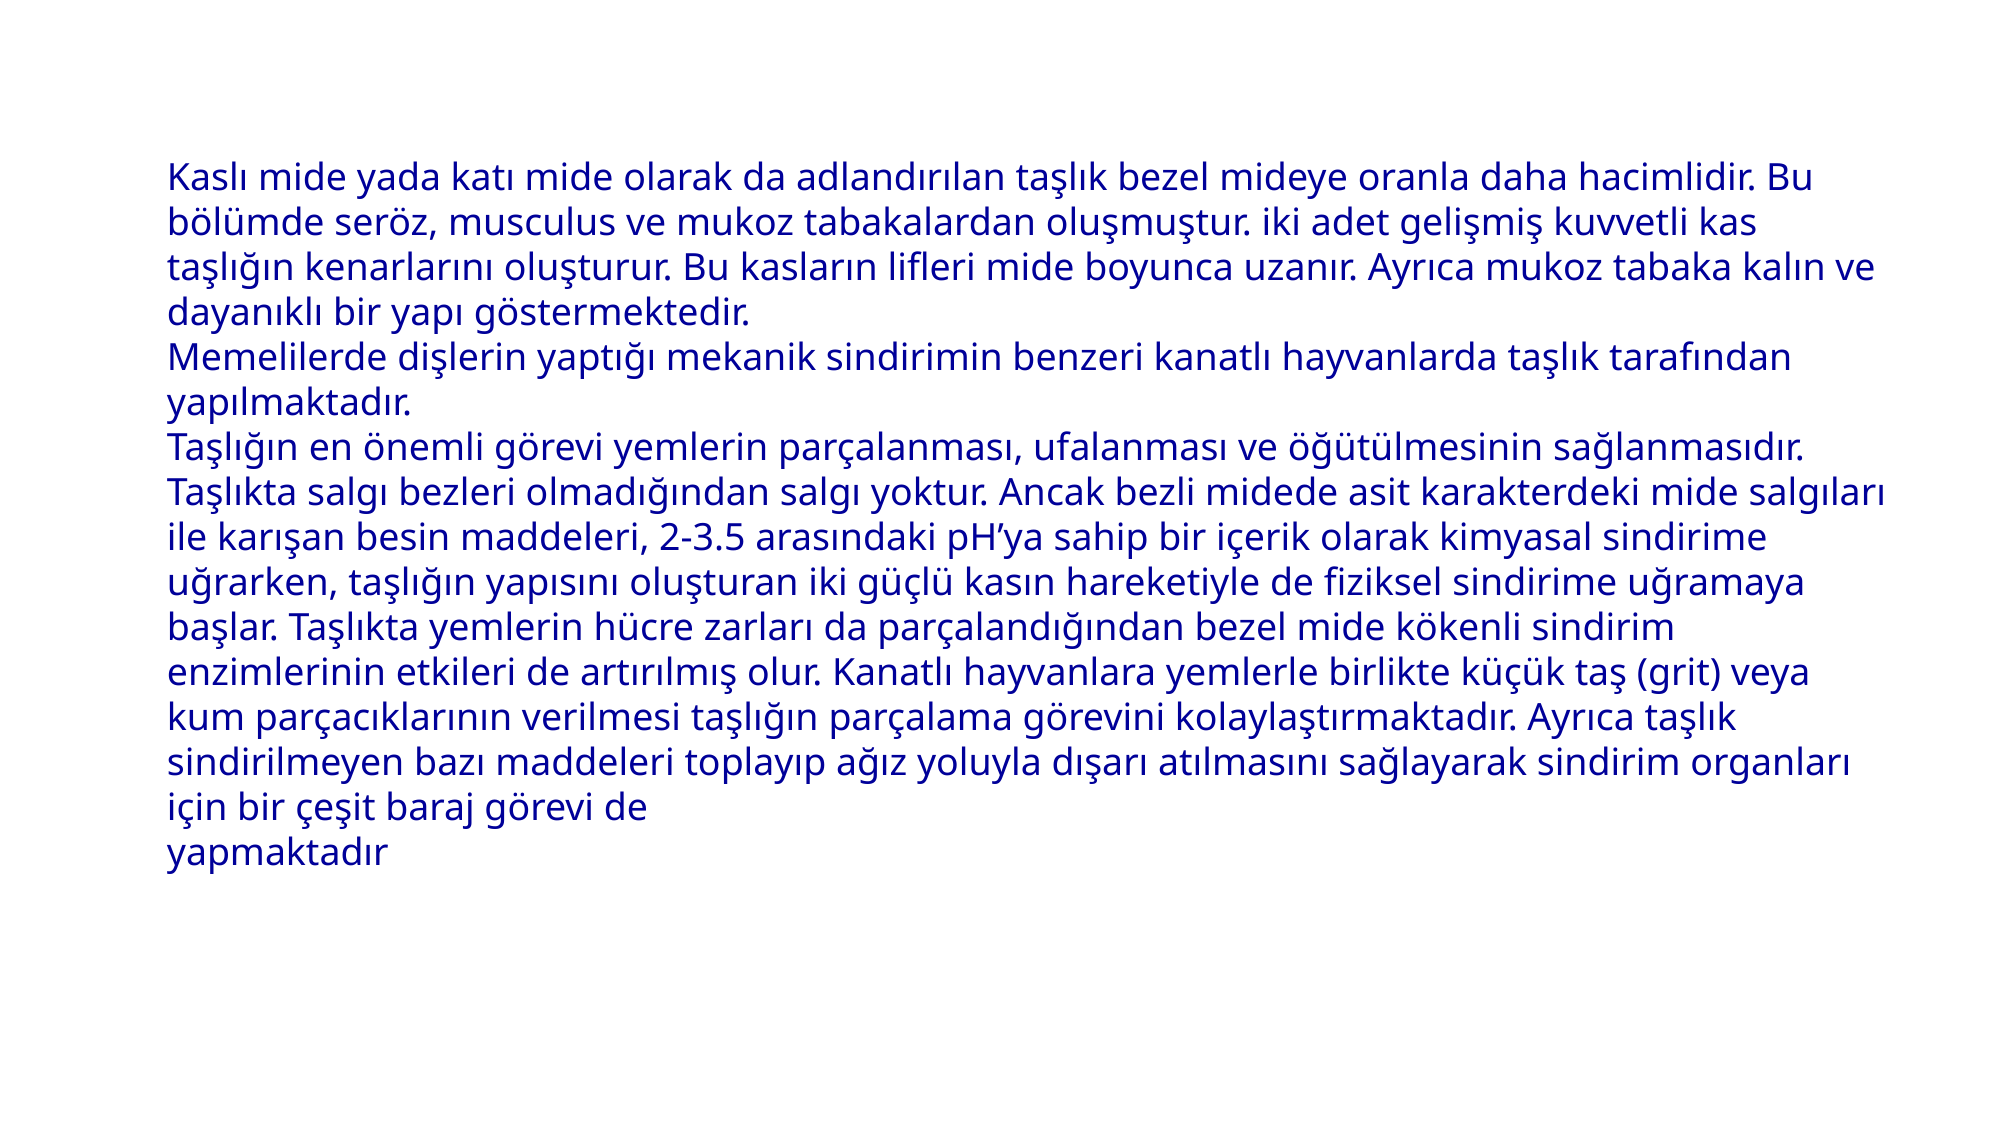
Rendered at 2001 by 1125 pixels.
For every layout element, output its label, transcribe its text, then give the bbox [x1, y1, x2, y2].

text_box Kaslı mide yada katı mide olarak da adlandırılan taşlık bezel mideye oranla daha hacimlidir. Bu bölümde seröz, musculus ve mukoz tabakalardan oluşmuştur. iki adet gelişmiş kuvvetli kas taşlığın kenarlarını oluşturur. Bu kasların lifleri mide boyunca uzanır. Ayrıca mukoz tabaka kalın ve dayanıklı bir yapı göstermektedir. Memelilerde dişlerin yaptığı mekanik sindirimin benzeri kanatlı hayvanlarda taşlık tarafından yapılmaktadır. Taşlığın en önemli görevi yemlerin parçalanması, ufalanması ve öğütülmesinin sağlanmasıdır. Taşlıkta salgı bezleri olmadığından salgı yoktur. Ancak bezli midede asit karakterdeki mide salgıları ile karışan besin maddeleri, 2-3.5 arasındaki pH’ya sahip bir içerik olarak kimyasal sindirime uğrarken, taşlığın yapısını oluşturan iki güçlü kasın hareketiyle de fiziksel sindirime uğramaya başlar. Taşlıkta yemlerin hücre zarları da parçalandığından bezel mide kökenli sindirim enzimlerinin etkileri de artırılmış olur. Kanatlı hayvanlara yemlerle birlikte küçük taş (grit) veya kum parçacıklarının verilmesi taşlığın parçalama görevini kolaylaştırmaktadır. Ayrıca taşlık sindirilmeyen bazı maddeleri toplayıp ağız yoluyla dışarı atılmasını sağlayarak sindirim organları için bir çeşit baraj görevi de yapmaktadır [152, 145, 1909, 971]
